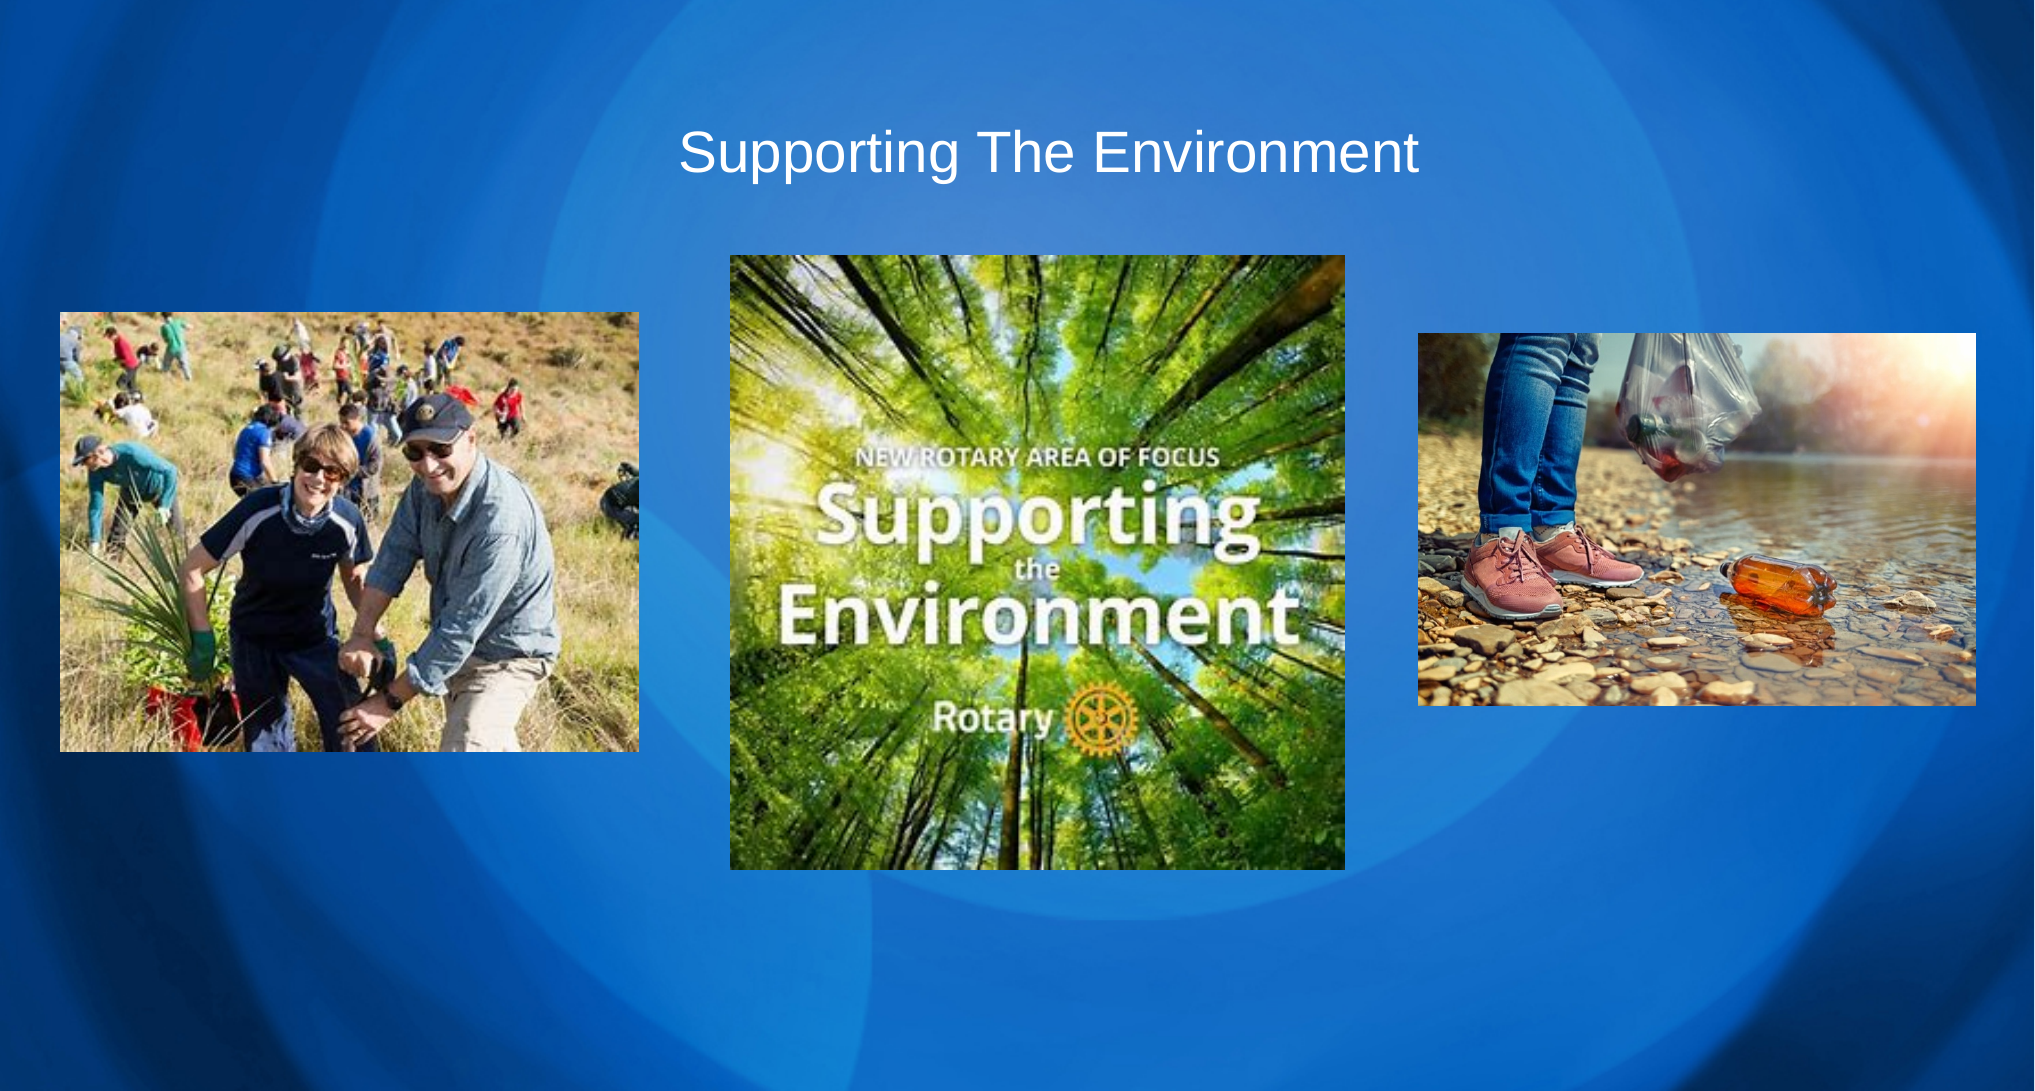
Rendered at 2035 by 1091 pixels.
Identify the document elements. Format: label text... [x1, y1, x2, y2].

text_box Supporting The Environment [510, 107, 1590, 192]
picture [0, 0, 2035, 1091]
